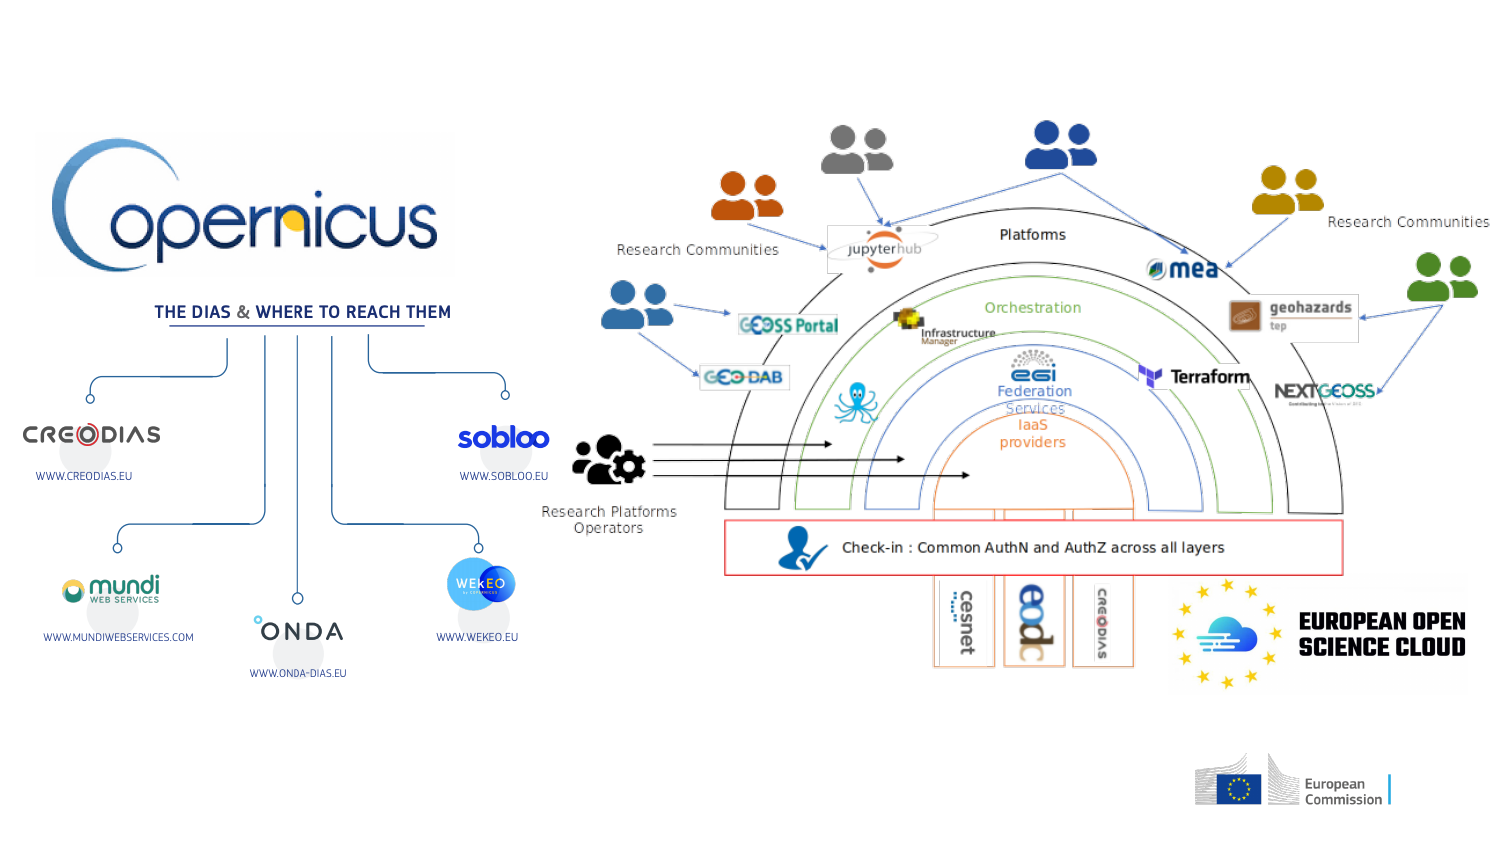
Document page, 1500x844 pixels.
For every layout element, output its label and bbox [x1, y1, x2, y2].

picture [0, 117, 1500, 812]
picture [34, 132, 456, 278]
